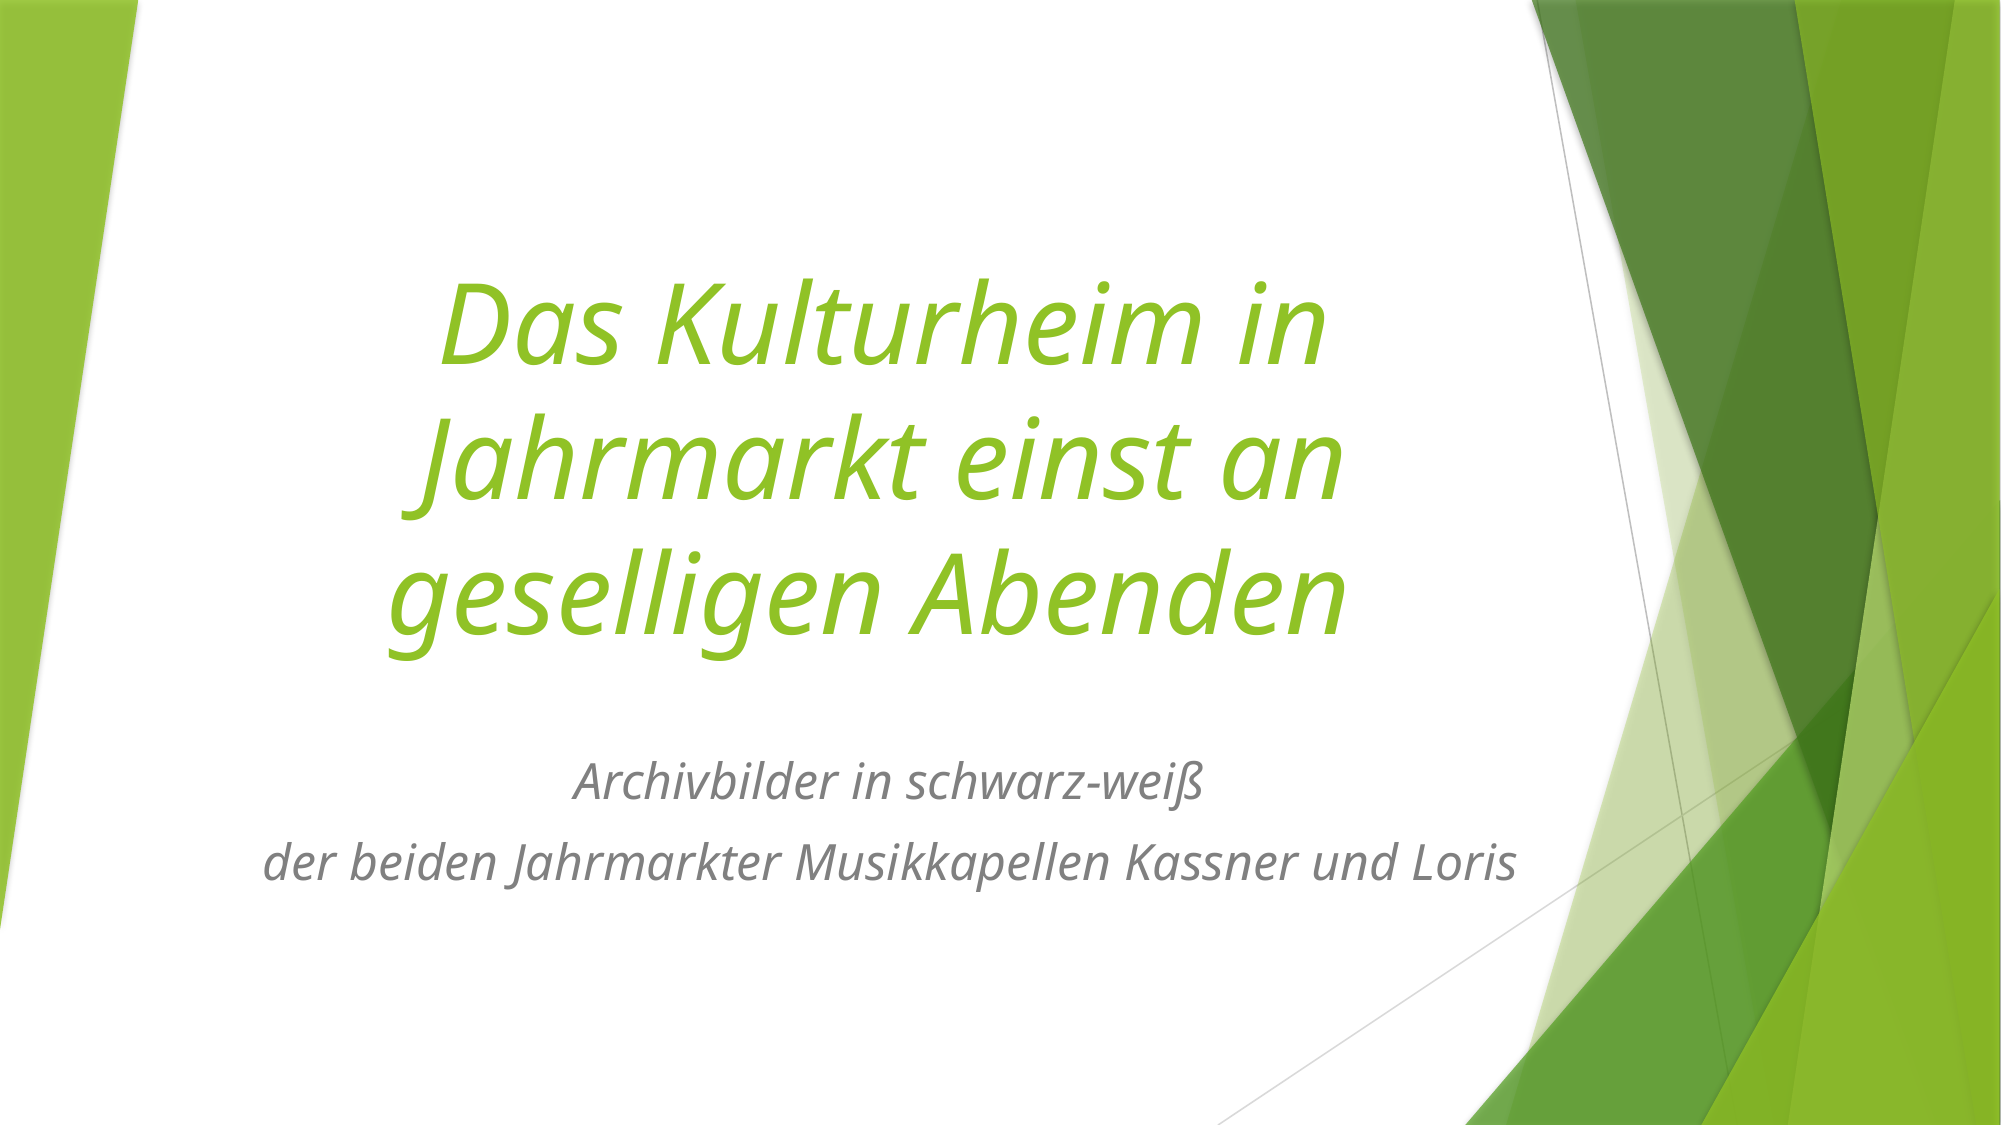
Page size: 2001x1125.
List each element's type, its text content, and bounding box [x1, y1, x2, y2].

title Das Kulturheim in Jahrmarkt einst an geselligen Abenden [247, 102, 1522, 665]
subtitle Archivbilder in schwarz-weiß der beiden Jahrmarkter Musikkapellen Kassner und Loris [247, 676, 1630, 972]
